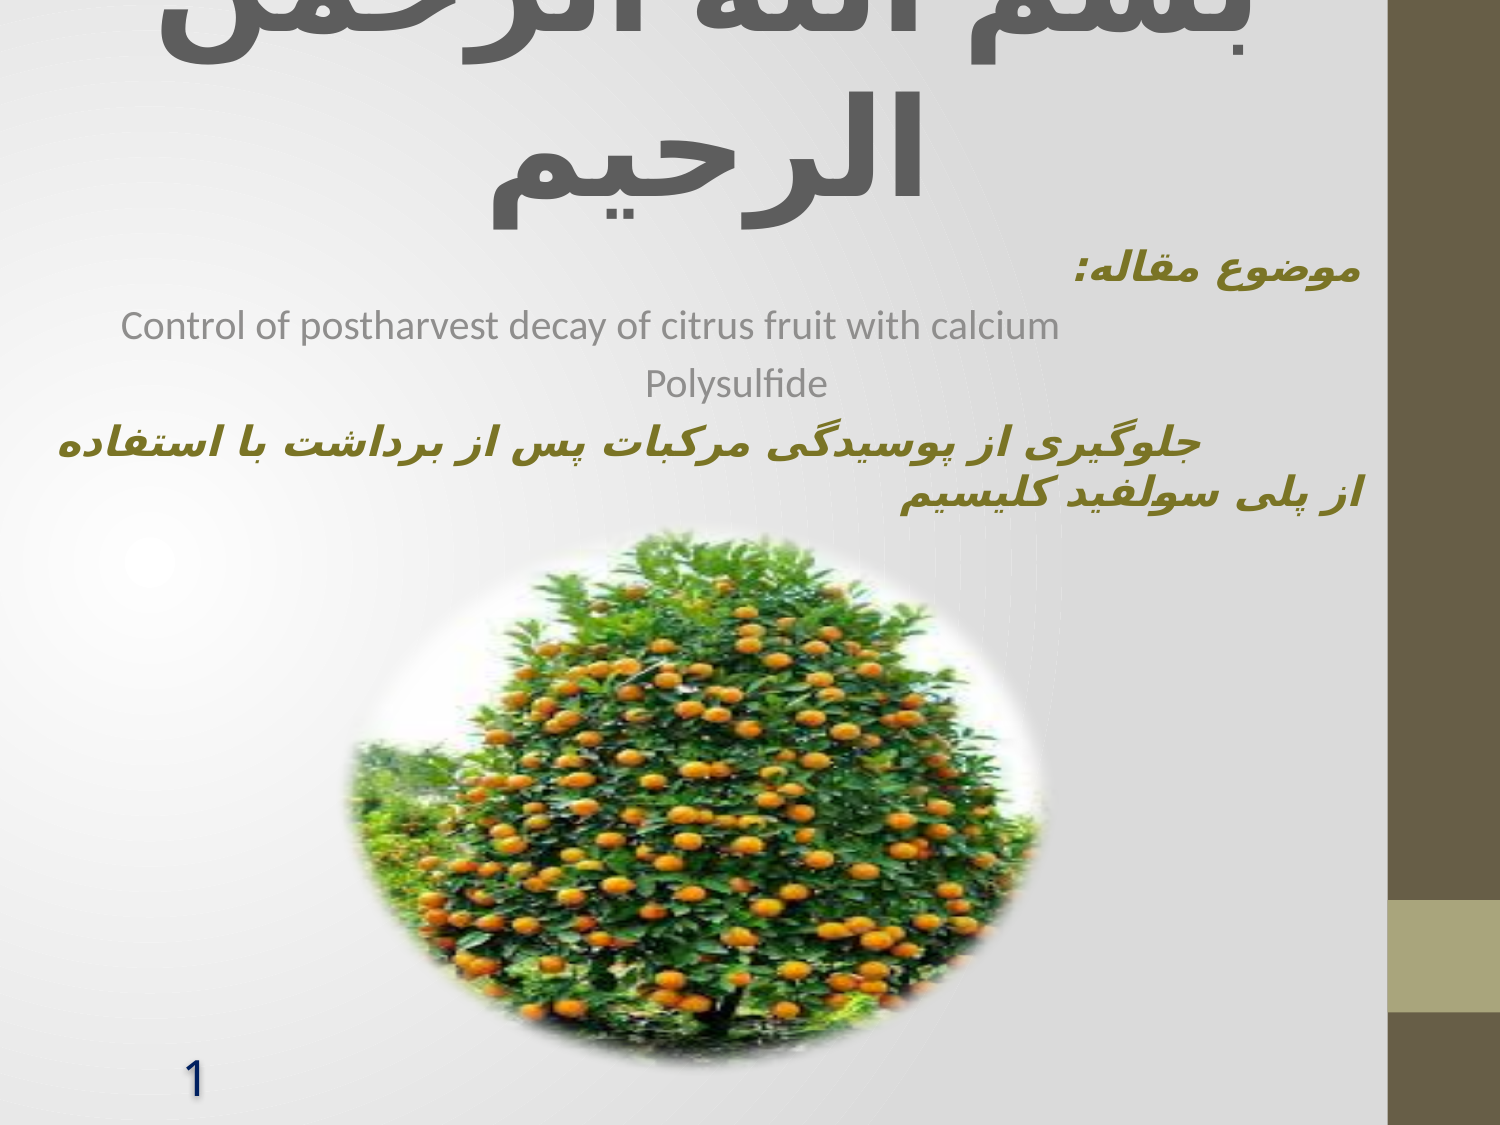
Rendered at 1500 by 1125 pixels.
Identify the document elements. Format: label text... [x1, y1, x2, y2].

picture [333, 513, 1060, 1078]
title بسم الله الرحمن الرحیم [64, 30, 1353, 231]
subtitle موضوع مقاله: Control of postharvest decay of citrus fruit with calcium Polysulfide جلوگیری از پوسیدگی مرکبات پس از برداشت با استفاده از پلی سولفید کلیسیم [17, 231, 1377, 1125]
